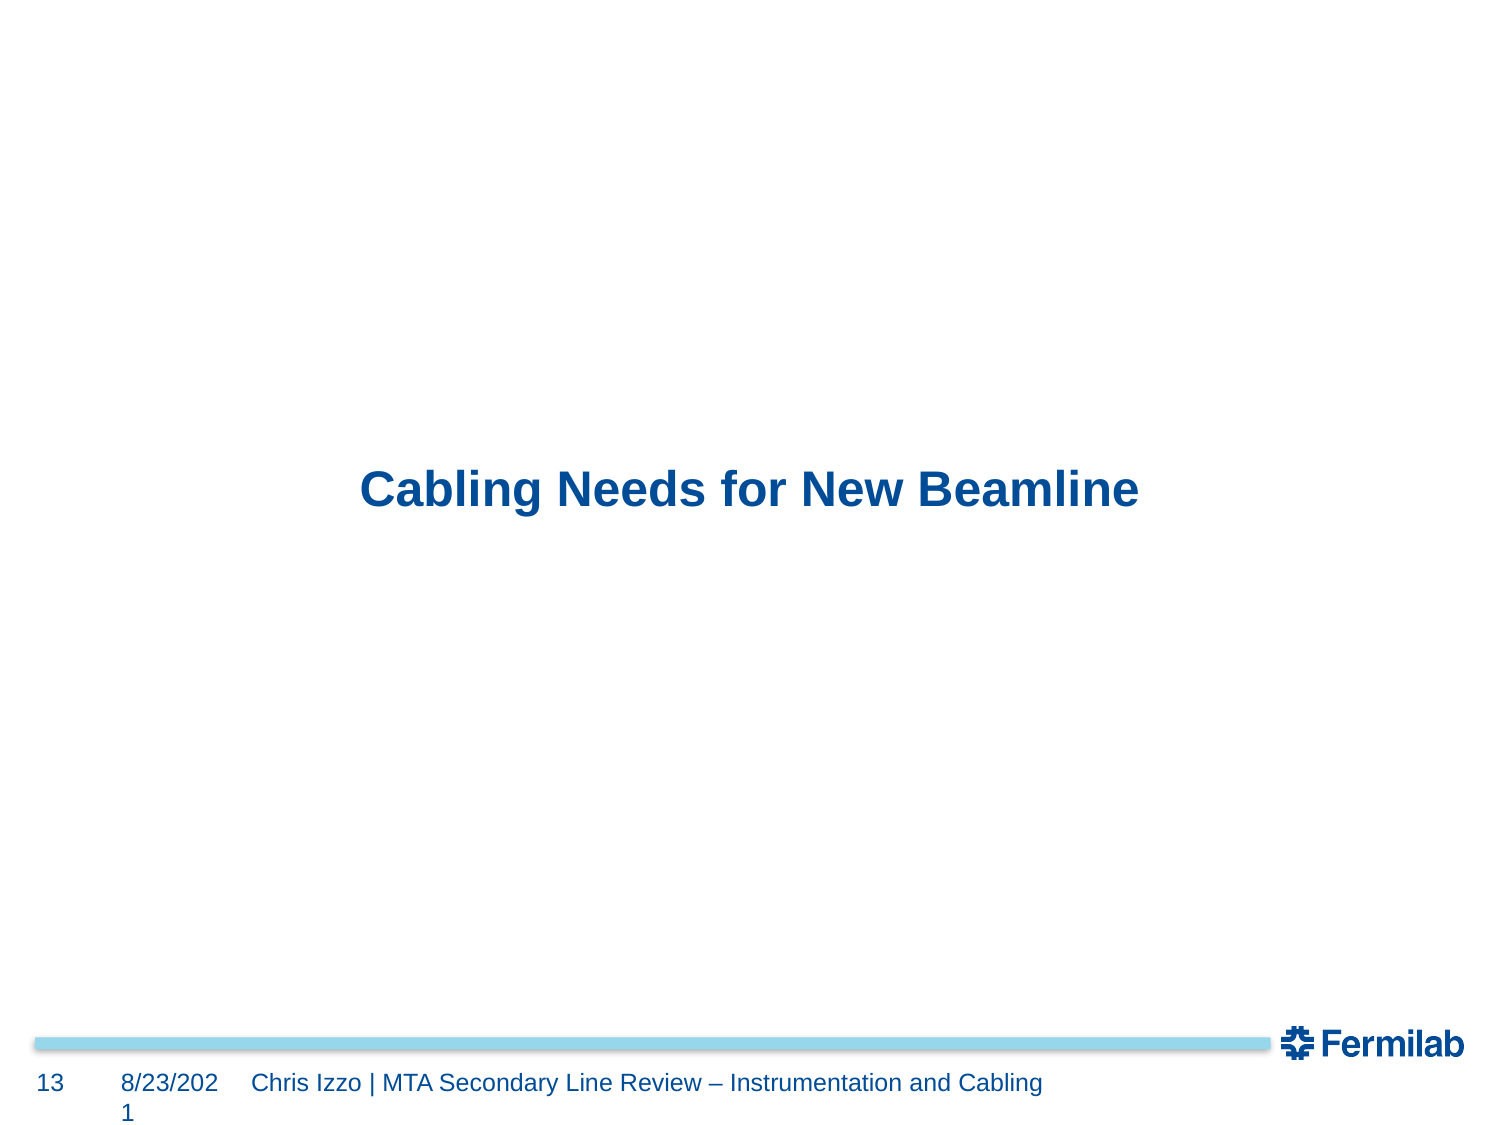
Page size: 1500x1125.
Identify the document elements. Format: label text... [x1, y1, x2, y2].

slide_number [120, 1066, 232, 1107]
slide_number 13 [36, 1066, 105, 1106]
picture [1281, 1026, 1464, 1060]
footer Chris Izzo | MTA Secondary Line Review – Instrumentation and Cabling [251, 1066, 1279, 1107]
title Cabling Needs for New Beamline [0, 451, 1500, 522]
